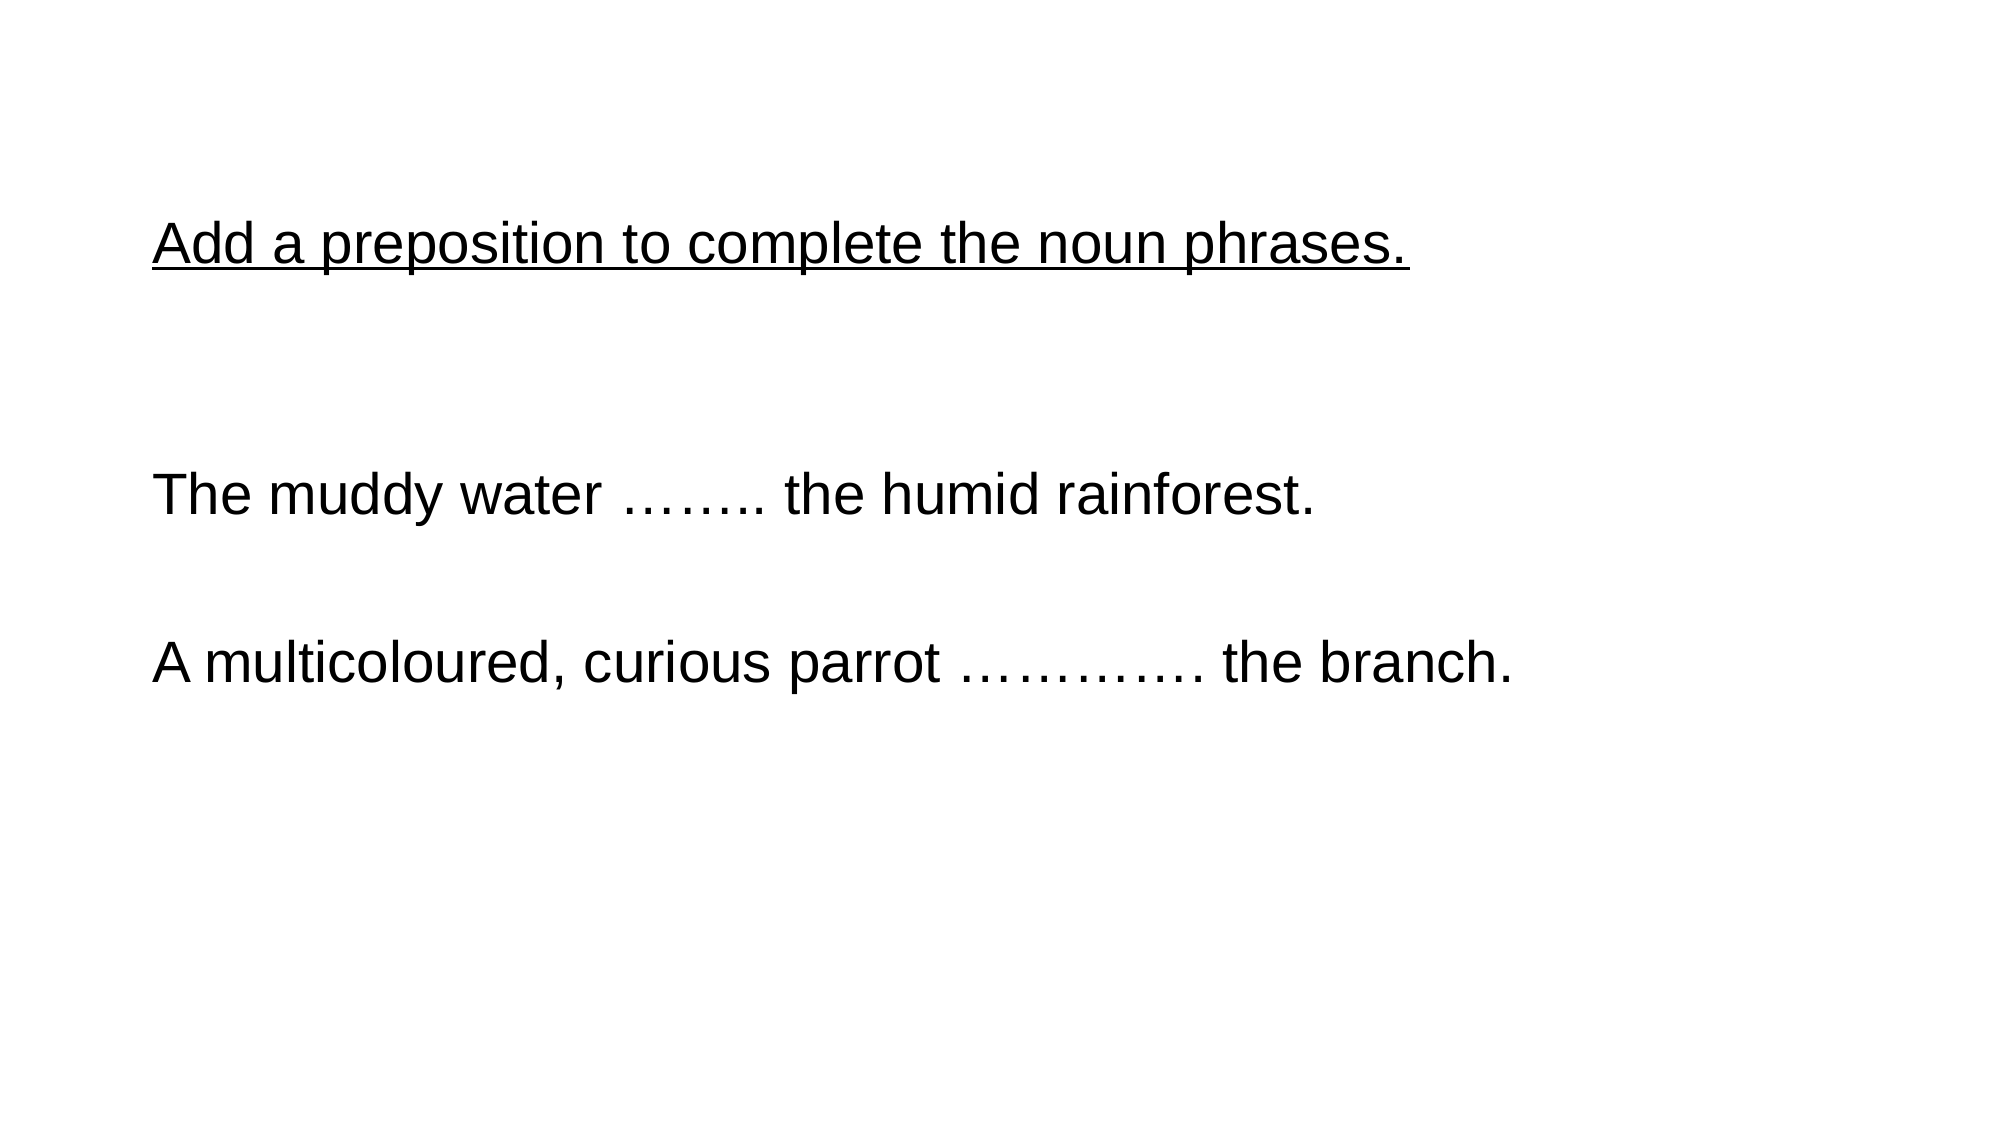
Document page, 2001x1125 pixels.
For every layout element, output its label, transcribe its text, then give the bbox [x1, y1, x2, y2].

list Add a preposition to complete the noun phrases. The muddy water …….. the humid rainforest. A multicoloured, curious parrot …………. the branch. [137, 205, 1863, 920]
